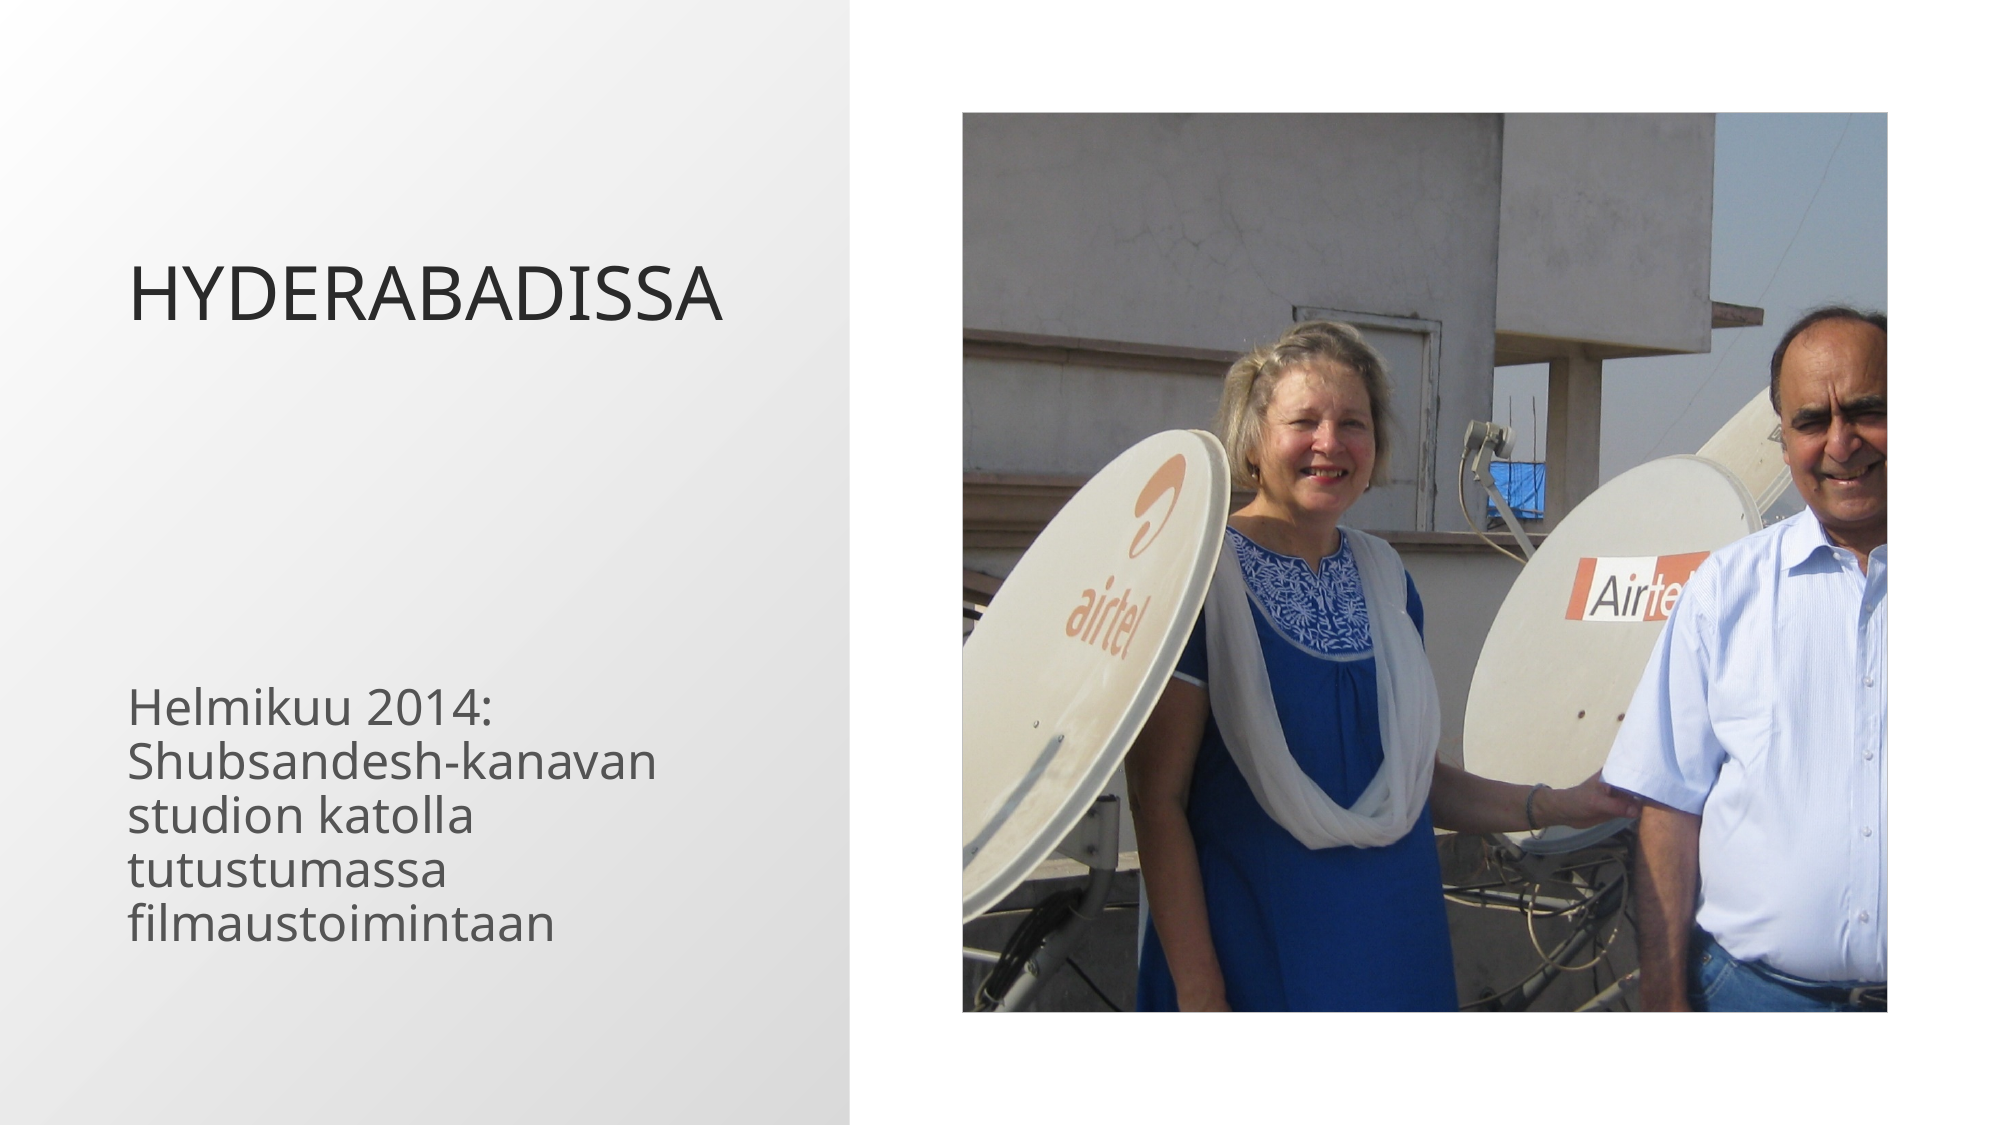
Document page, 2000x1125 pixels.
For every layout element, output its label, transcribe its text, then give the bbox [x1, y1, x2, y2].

list Helmikuu 2014: Shubsandesh-kanavan studion katolla tutustumassa filmaustoimintaan [112, 675, 750, 888]
title Hyderabadissa [112, 112, 750, 425]
picture [962, 112, 1888, 1013]
